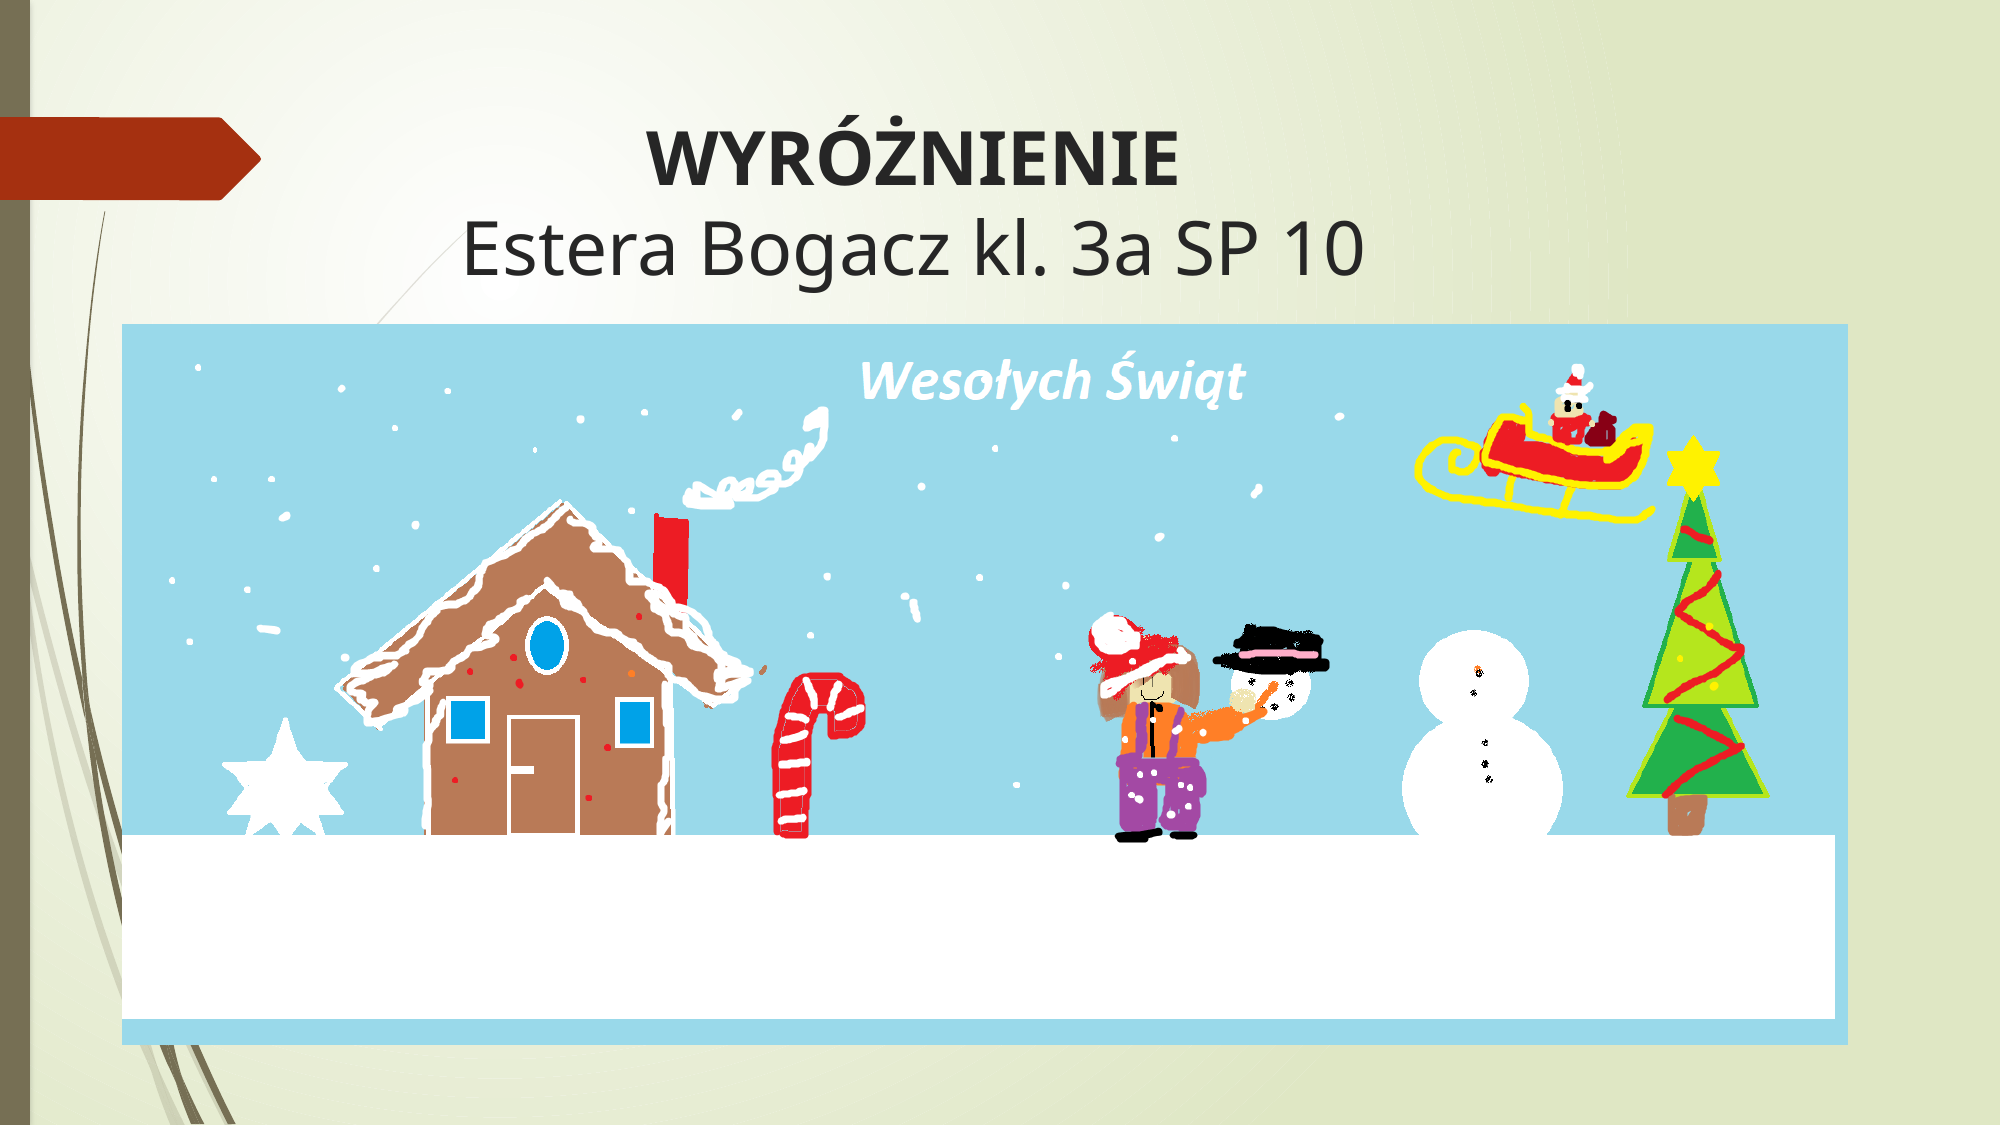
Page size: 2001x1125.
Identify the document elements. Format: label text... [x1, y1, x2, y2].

picture [122, 324, 1849, 1045]
title WYRÓŻNIENIE Estera Bogacz kl. 3a SP 10 [258, 102, 1570, 313]
